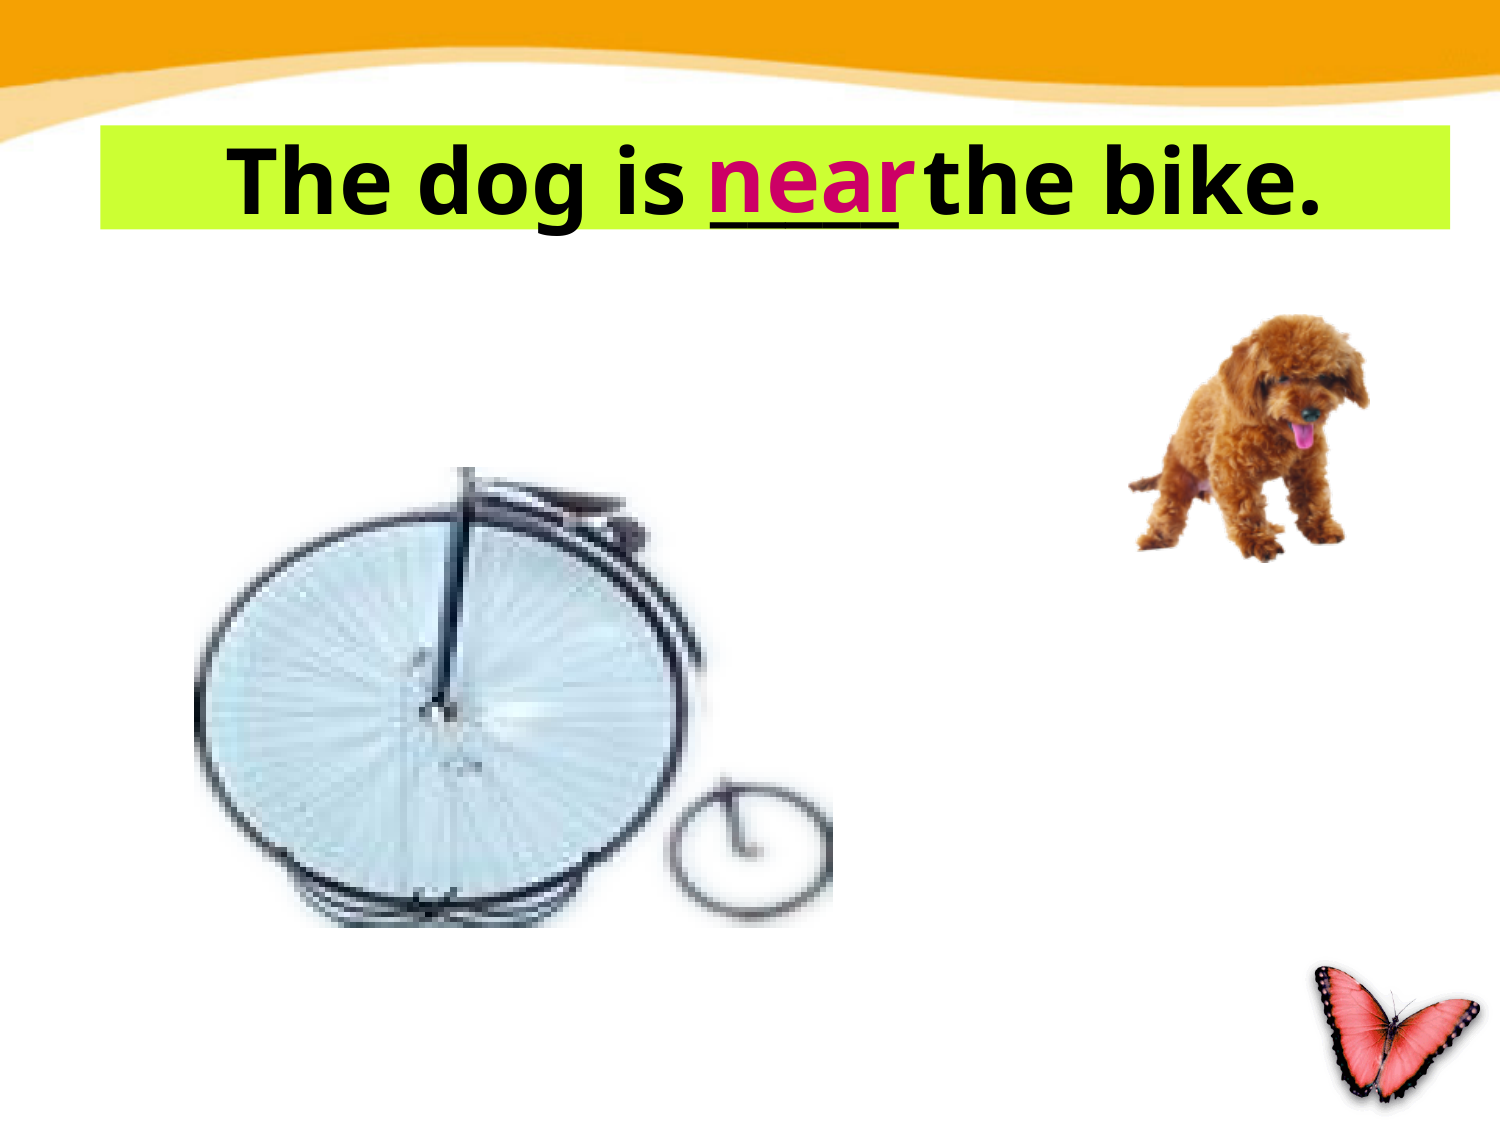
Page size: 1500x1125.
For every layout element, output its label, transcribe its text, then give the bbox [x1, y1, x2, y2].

title The dog is _____ the bike. [100, 125, 1451, 230]
picture [0, 0, 1500, 1125]
list near [690, 125, 939, 220]
